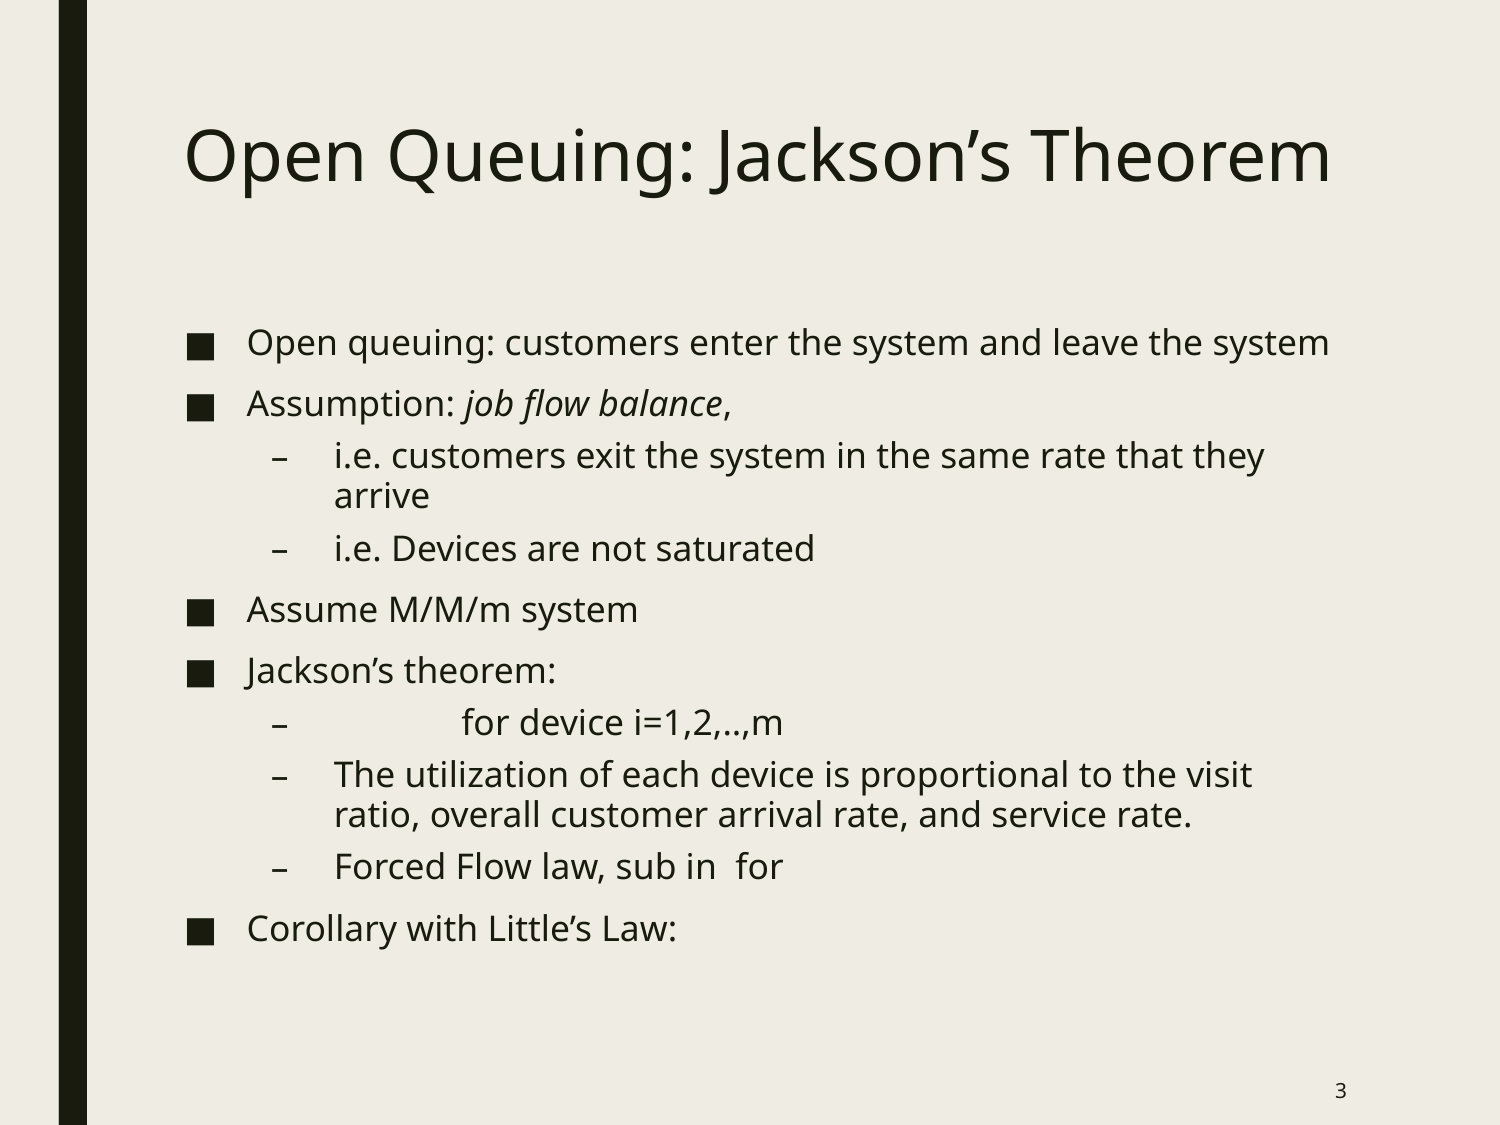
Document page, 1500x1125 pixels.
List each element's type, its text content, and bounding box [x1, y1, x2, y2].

slide_number 3 [1165, 1058, 1362, 1125]
title Open Queuing: Jackson’s Theorem [168, 112, 1351, 279]
